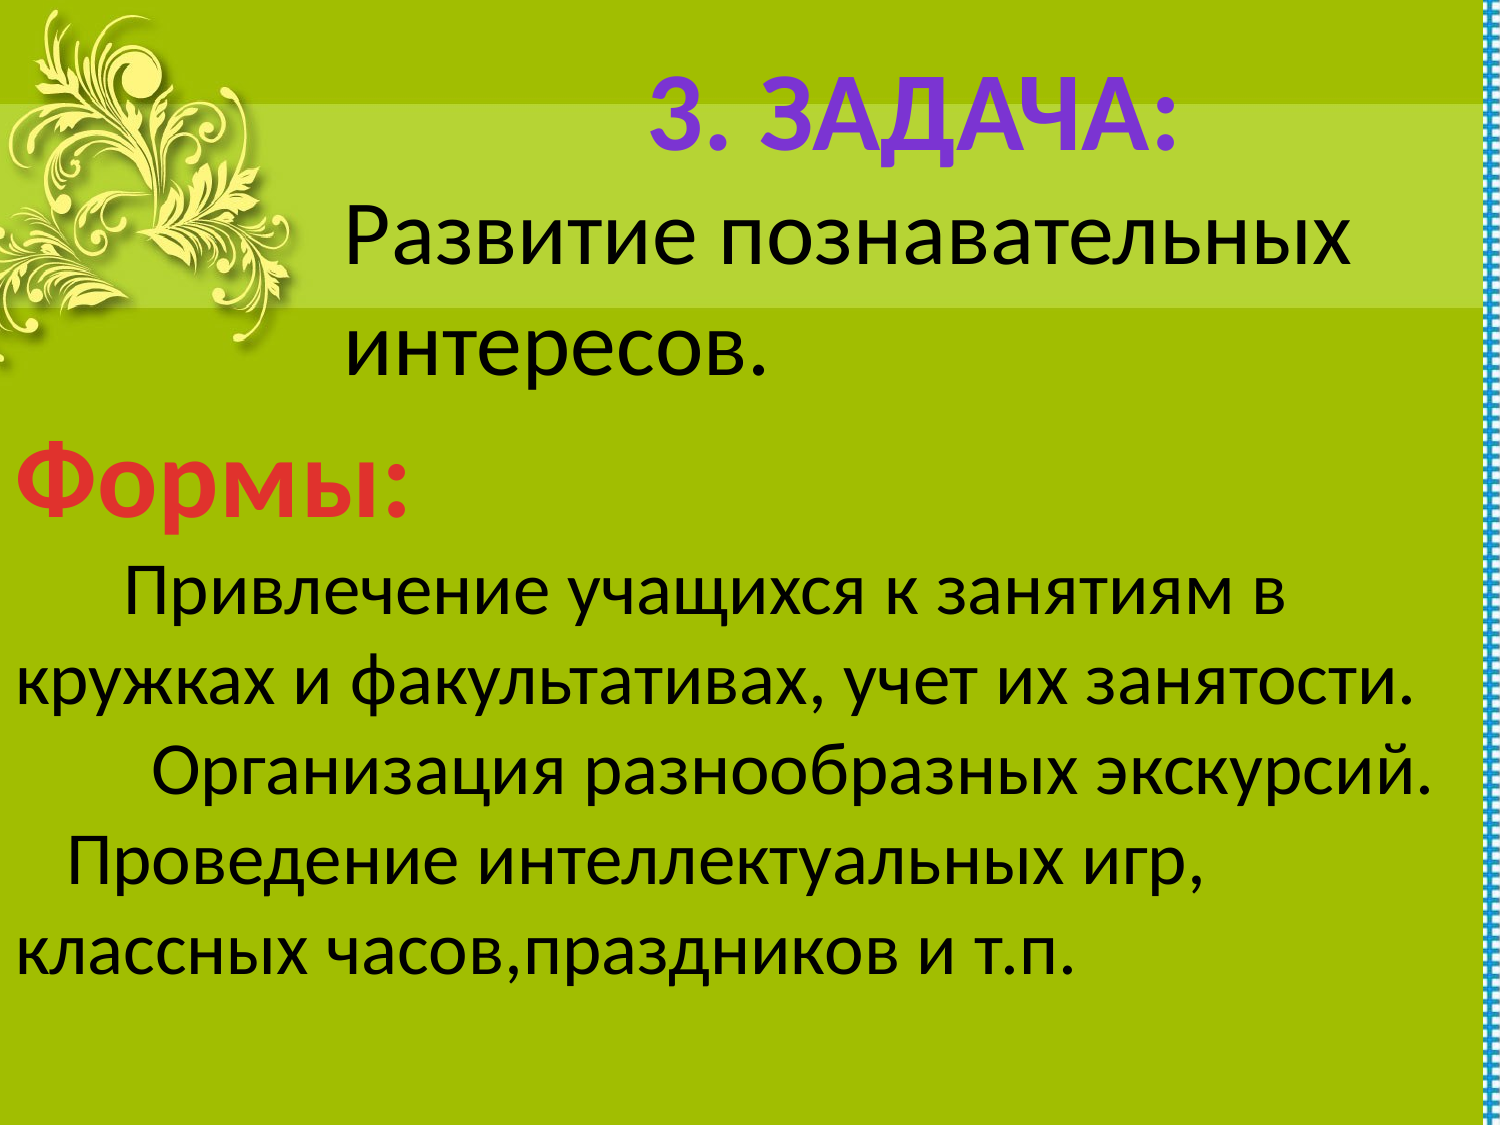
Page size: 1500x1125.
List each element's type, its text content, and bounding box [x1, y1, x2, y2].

picture [0, 0, 1500, 1125]
text_box 3. Задача: Развитие познавательных интересов. [1488, 30, 1500, 646]
